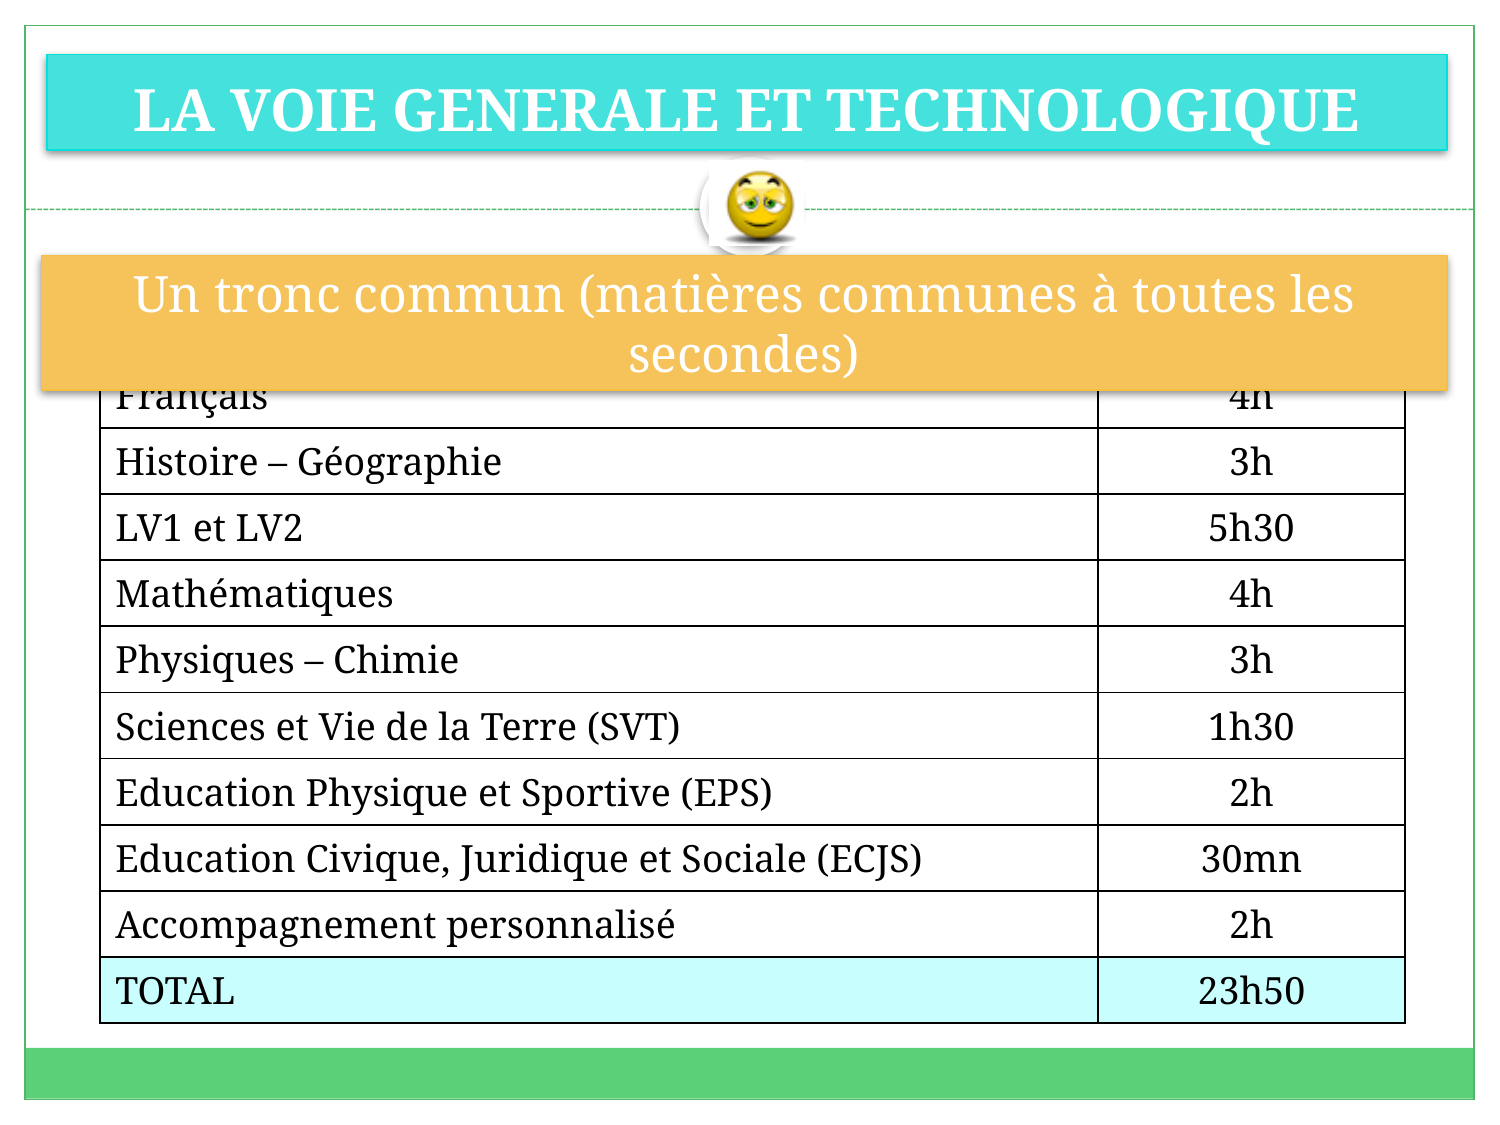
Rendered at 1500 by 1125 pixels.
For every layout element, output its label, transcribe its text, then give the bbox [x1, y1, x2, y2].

table_cell 3h [1099, 627, 1404, 692]
text_box Un tronc commun (matières communes à toutes les secondes) [41, 255, 1448, 391]
table_cell Histoire – Géographie [101, 429, 1097, 493]
table_header 4h [1099, 400, 1404, 427]
table_cell Education Physique et Sportive (EPS) [101, 759, 1097, 824]
table_cell Accompagnement personnalisé [101, 892, 1097, 956]
title LA VOIE GENERALE ET TECHNOLOGIQUE [46, 54, 1448, 151]
table_cell 3h [1099, 429, 1404, 493]
table_cell Education Civique, Juridique et Sociale (ECJS) [101, 826, 1097, 890]
picture [708, 160, 804, 246]
table_cell 23h50 [1099, 958, 1404, 1022]
table_cell 2h [1099, 759, 1404, 824]
table_cell TOTAL [101, 958, 1097, 1022]
table_cell Sciences et Vie de la Terre (SVT) [101, 693, 1097, 758]
table_cell Mathématiques [101, 561, 1097, 625]
table_cell 1h30 [1099, 693, 1404, 758]
table_cell LV1 et LV2 [101, 495, 1097, 559]
table_cell 2h [1099, 892, 1404, 956]
table_cell 5h30 [1099, 495, 1404, 559]
table_cell 4h [1099, 561, 1404, 625]
table_cell Physiques – Chimie [101, 627, 1097, 692]
table_cell 30mn [1099, 826, 1404, 890]
table_header Français [101, 400, 1097, 427]
